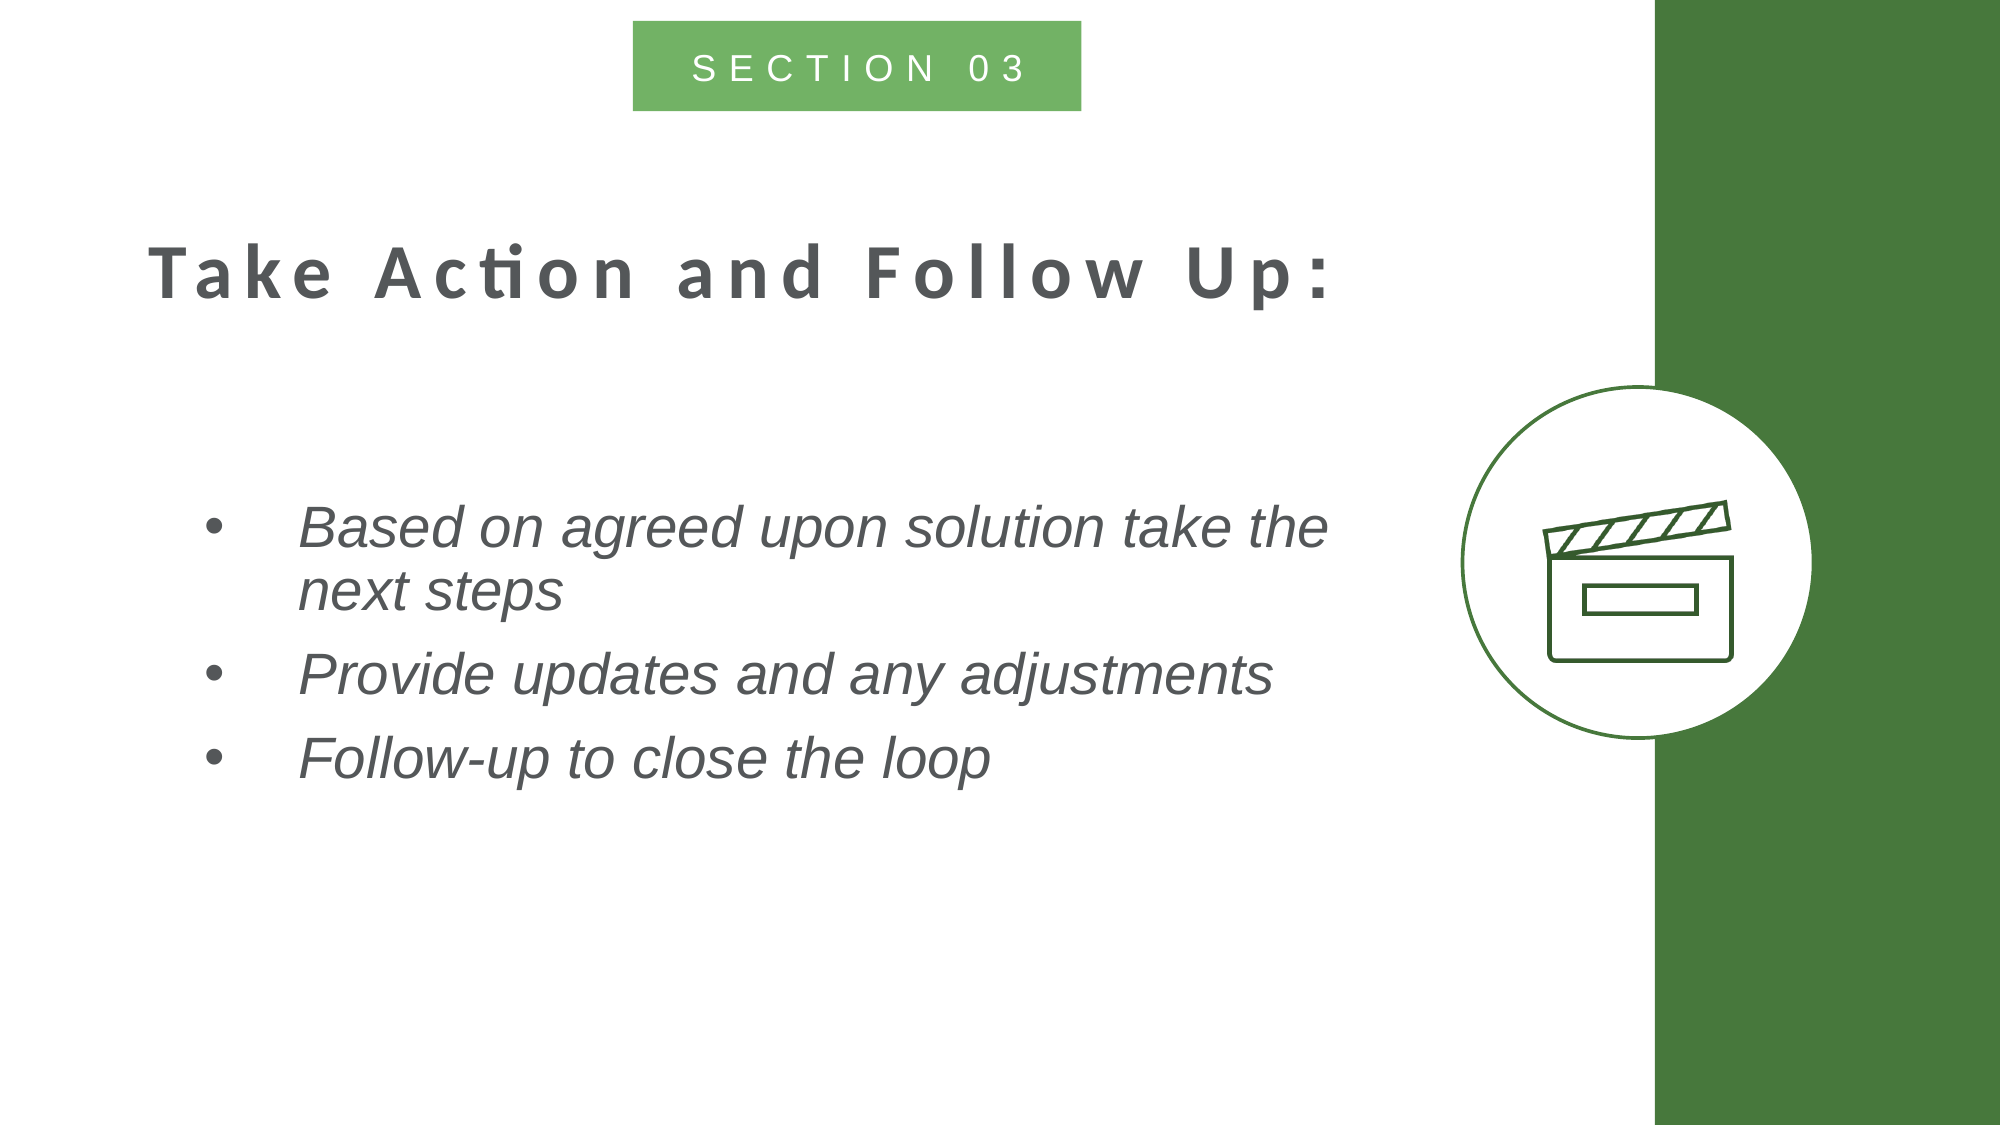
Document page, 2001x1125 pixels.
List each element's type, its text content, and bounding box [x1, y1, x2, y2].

text_box [1461, 385, 1815, 740]
text_box [1654, 0, 2000, 1125]
text_box SECTION 03 [632, 20, 1082, 112]
picture [1526, 466, 1750, 691]
text_box Take Action and Follow Up: [134, 211, 1361, 429]
